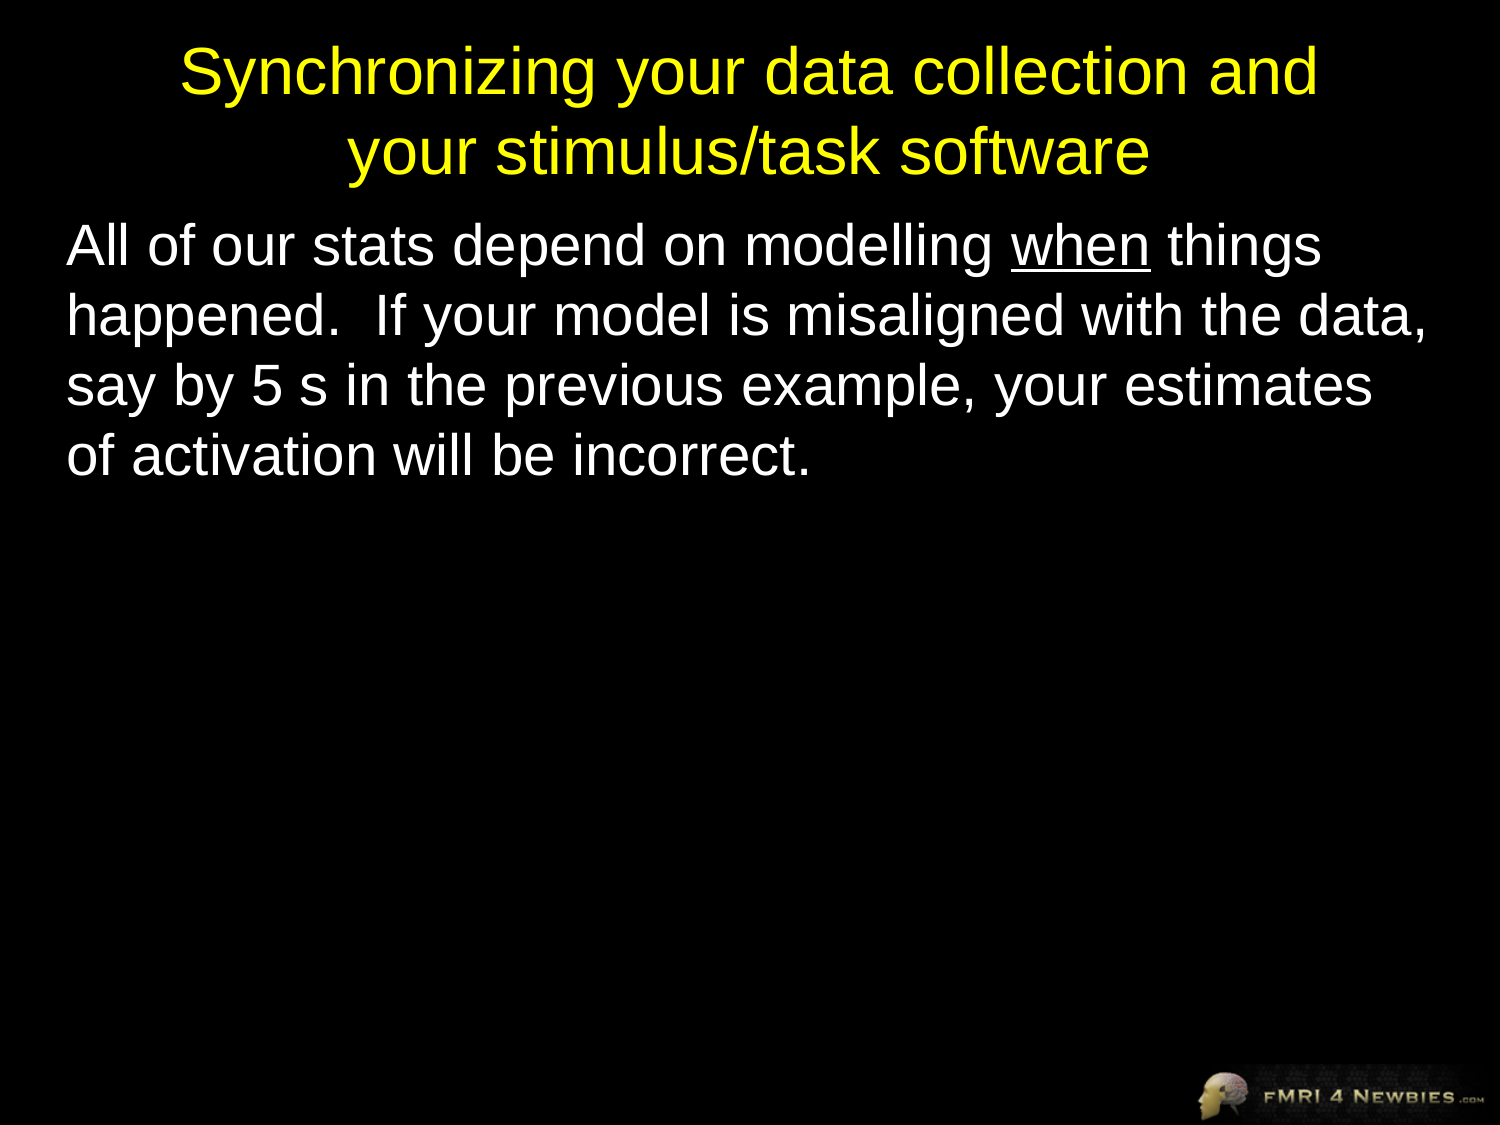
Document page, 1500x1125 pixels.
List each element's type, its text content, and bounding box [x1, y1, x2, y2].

text_box All of our stats depend on modelling when things happened. If your model is misaligned with the data, say by 5 s in the previous example, your estimates of activation will be incorrect. [51, 200, 1449, 565]
picture [1180, 1064, 1500, 1125]
title Synchronizing your data collection and your stimulus/task software [112, 19, 1388, 196]
